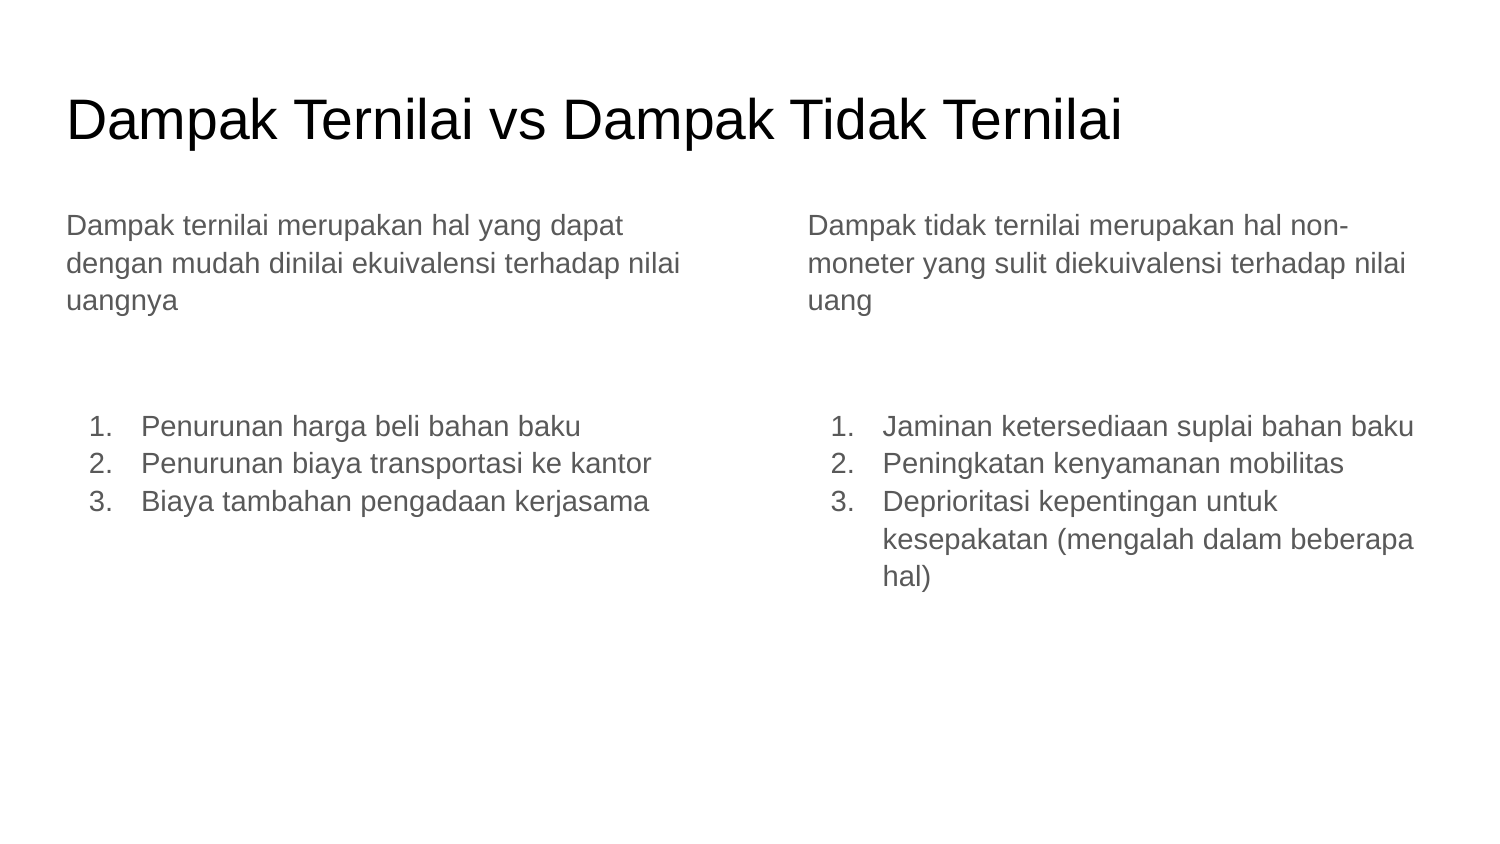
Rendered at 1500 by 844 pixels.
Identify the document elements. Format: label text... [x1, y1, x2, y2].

list Dampak ternilai merupakan hal yang dapat dengan mudah dinilai ekuivalensi terhadap nilai uangnya Penurunan harga beli bahan baku Penurunan biaya transportasi ke kantor Biaya tambahan pengadaan kerjasama [51, 189, 708, 750]
list Dampak tidak ternilai merupakan hal non-moneter yang sulit diekuivalensi terhadap nilai uang Jaminan ketersediaan suplai bahan baku Peningkatan kenyamanan mobilitas Deprioritasi kepentingan untuk kesepakatan (mengalah dalam beberapa hal) [792, 189, 1449, 750]
title Dampak Ternilai vs Dampak Tidak Ternilai [51, 72, 1449, 167]
